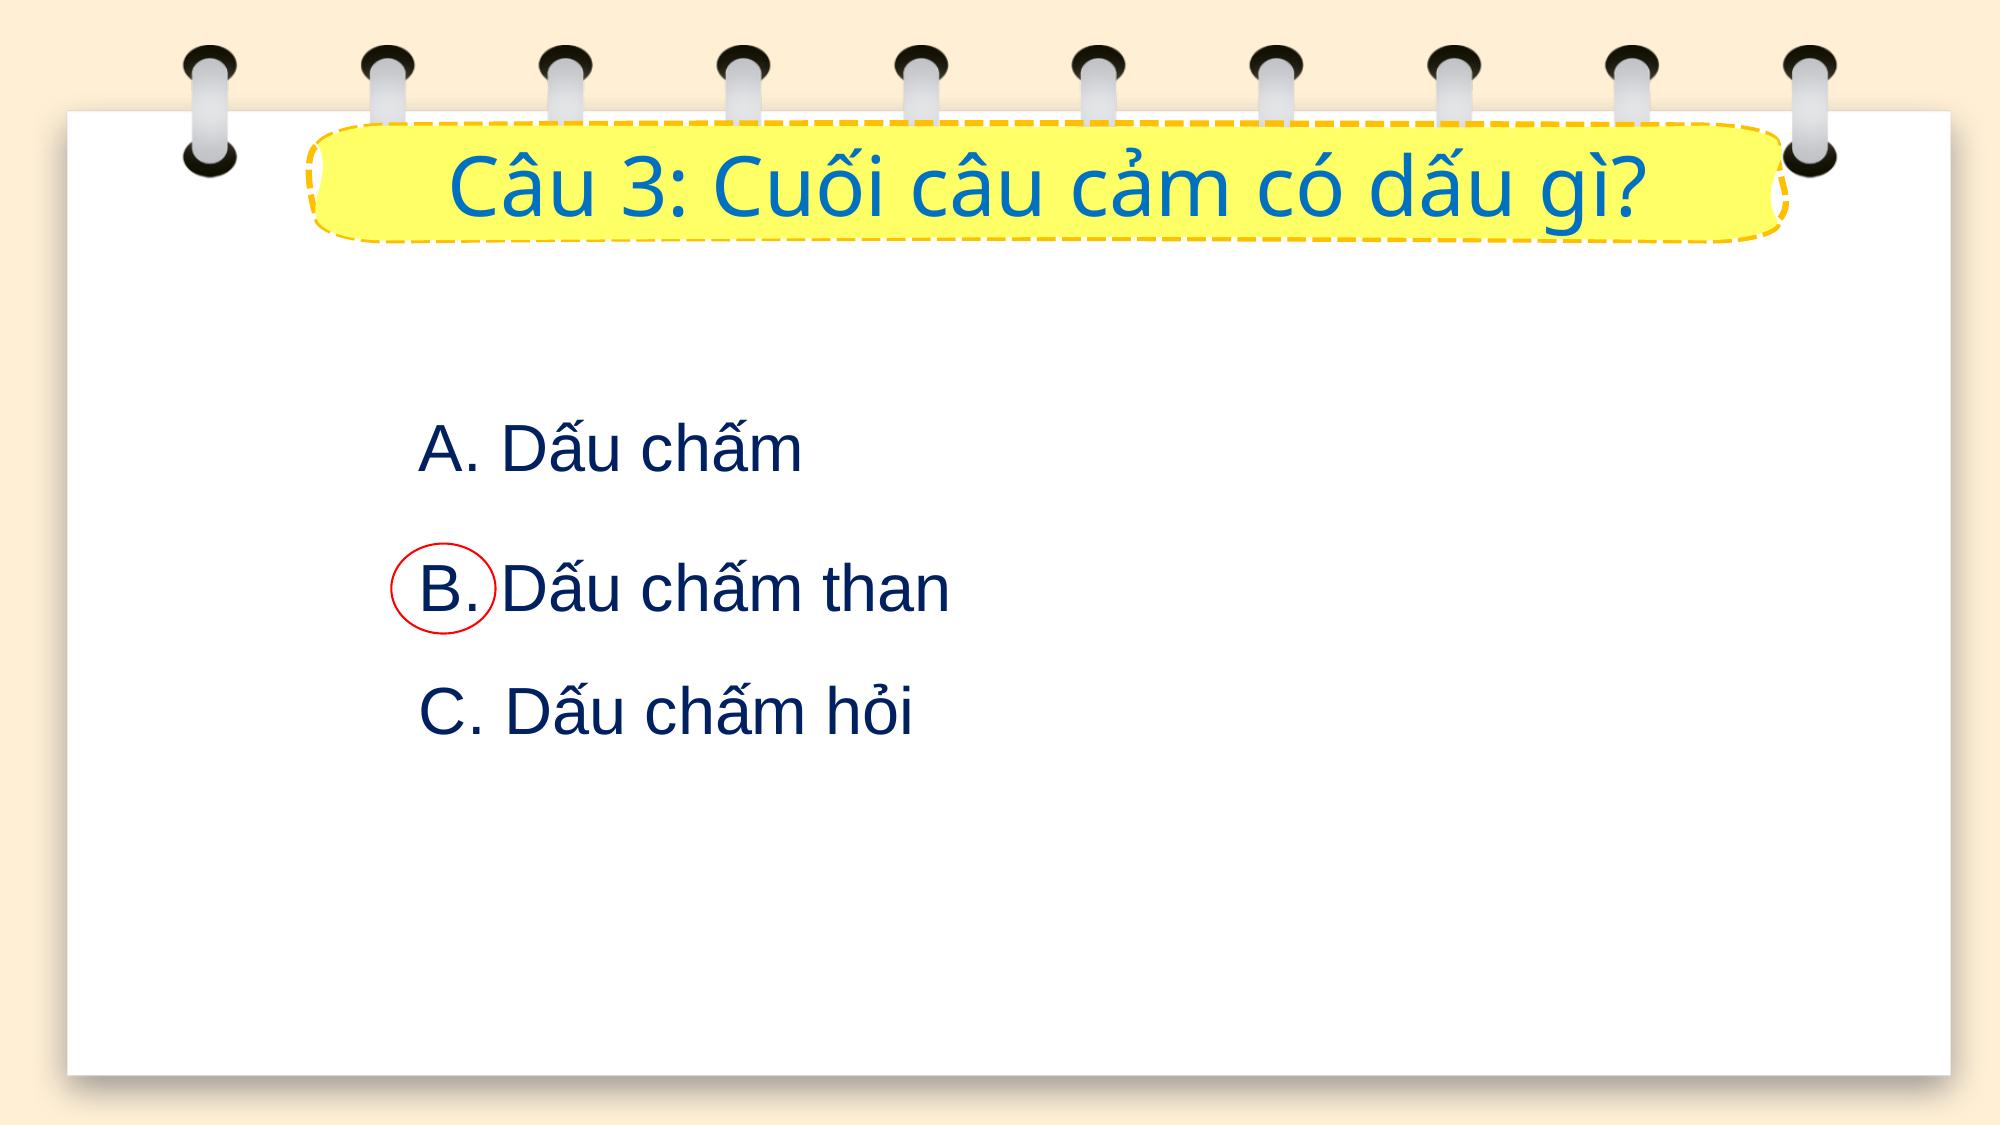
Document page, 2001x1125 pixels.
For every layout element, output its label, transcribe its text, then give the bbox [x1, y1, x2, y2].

text_box C. Dấu chấm hỏi [404, 660, 1715, 756]
text_box B. Dấu chấm than [404, 537, 1715, 633]
text_box [390, 542, 497, 635]
picture [29, 45, 1989, 1125]
text_box Câu 3: Cuối câu cảm có dấu gì? [312, 124, 1786, 241]
text_box A. Dấu chấm [404, 397, 1715, 493]
